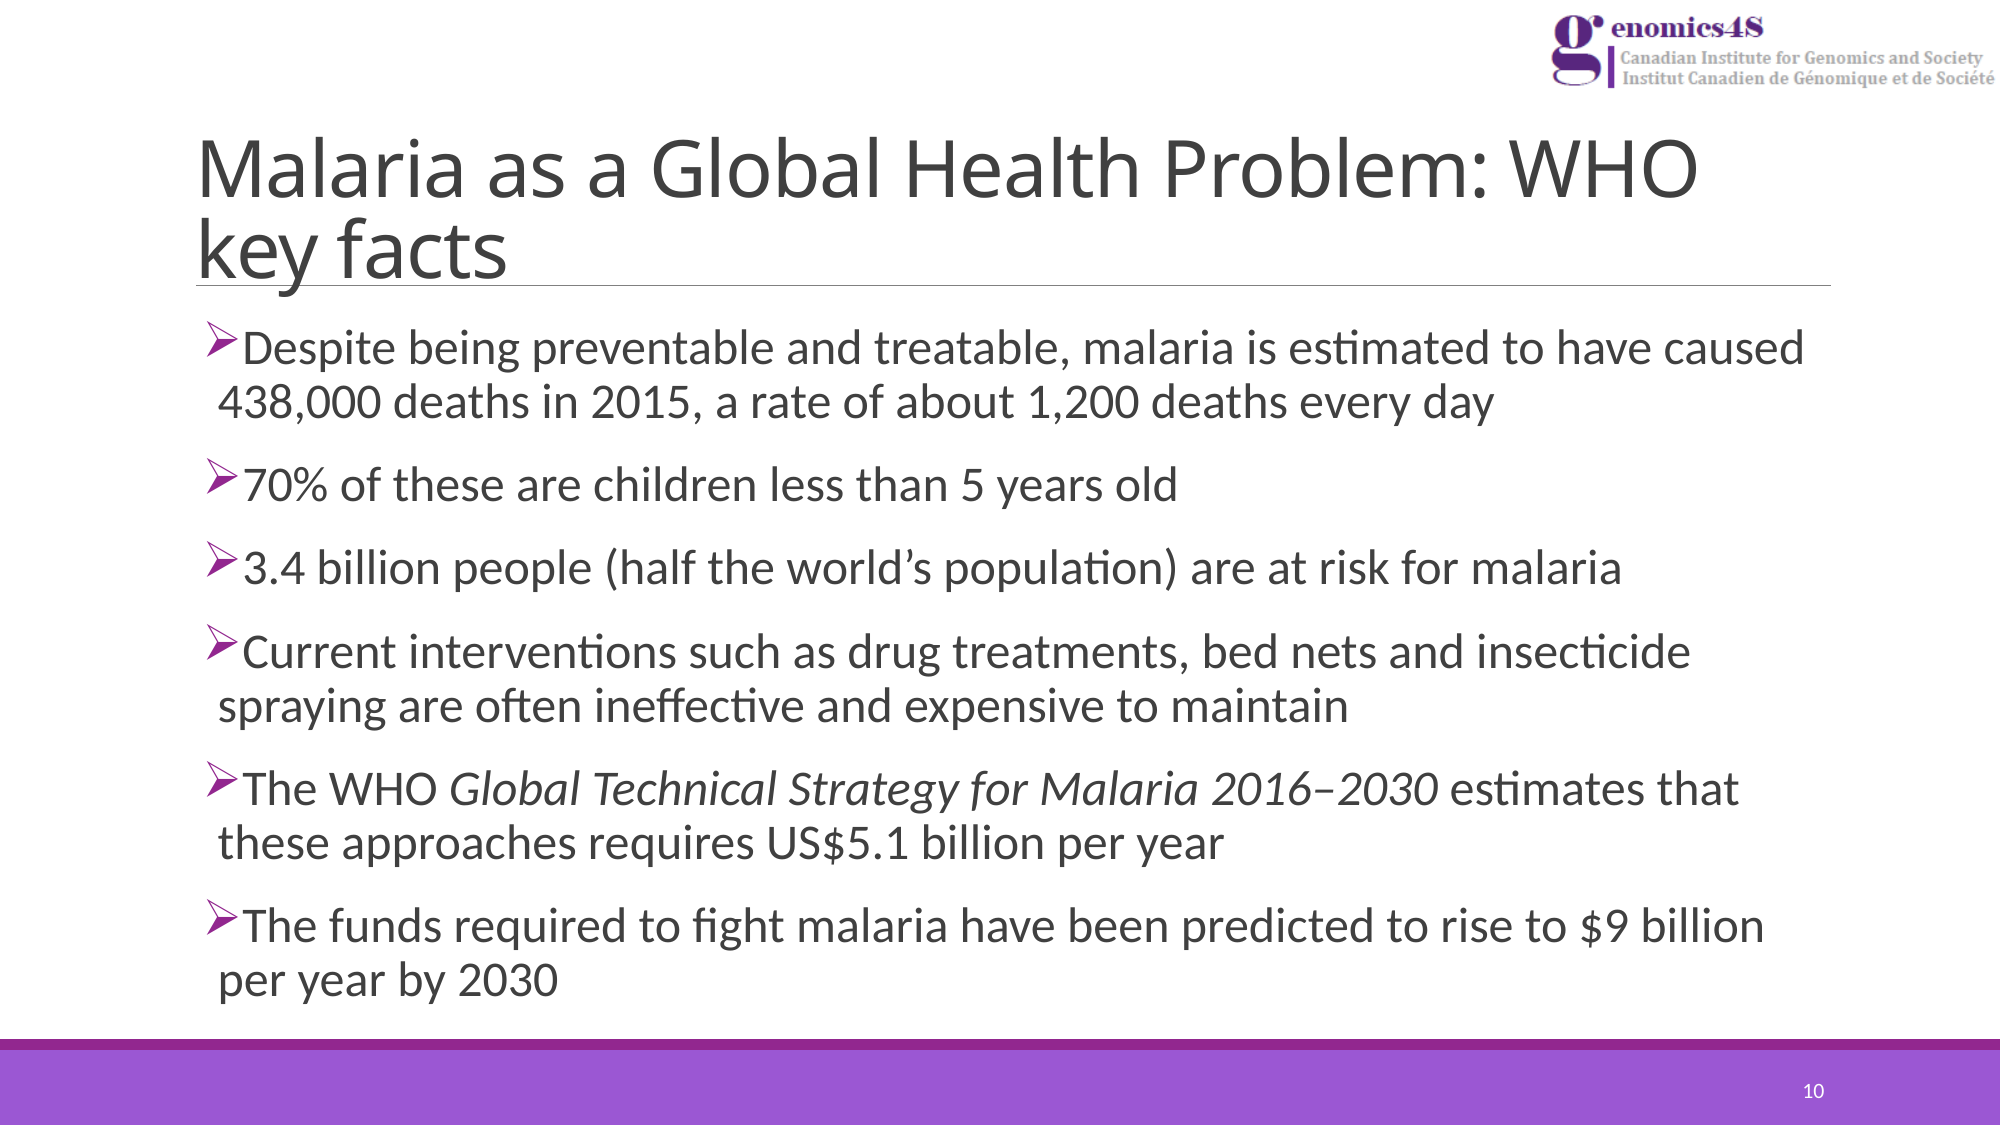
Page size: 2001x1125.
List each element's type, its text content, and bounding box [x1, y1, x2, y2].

slide_number 10 [1624, 1059, 1840, 1120]
title Malaria as a Global Health Problem: WHO key facts [180, 136, 1830, 302]
list Despite being preventable and treatable, malaria is estimated to have caused 438,000 deaths in 2015, a rate of about 1,200 deaths every day 70% of these are children less than 5 years old 3.4 billion people (half the world’s population) are at risk for malaria Current interventions such as drug treatments, bed nets and insecticide spraying are often ineffective and expensive to maintain The WHO Global Technical Strategy for Malaria 2016–2030 estimates that these approaches requires US$5.1 billion per year The funds required to fight malaria have been predicted to rise to $9 billion per year by 2030 [202, 313, 1840, 1029]
picture [1542, 0, 2000, 106]
